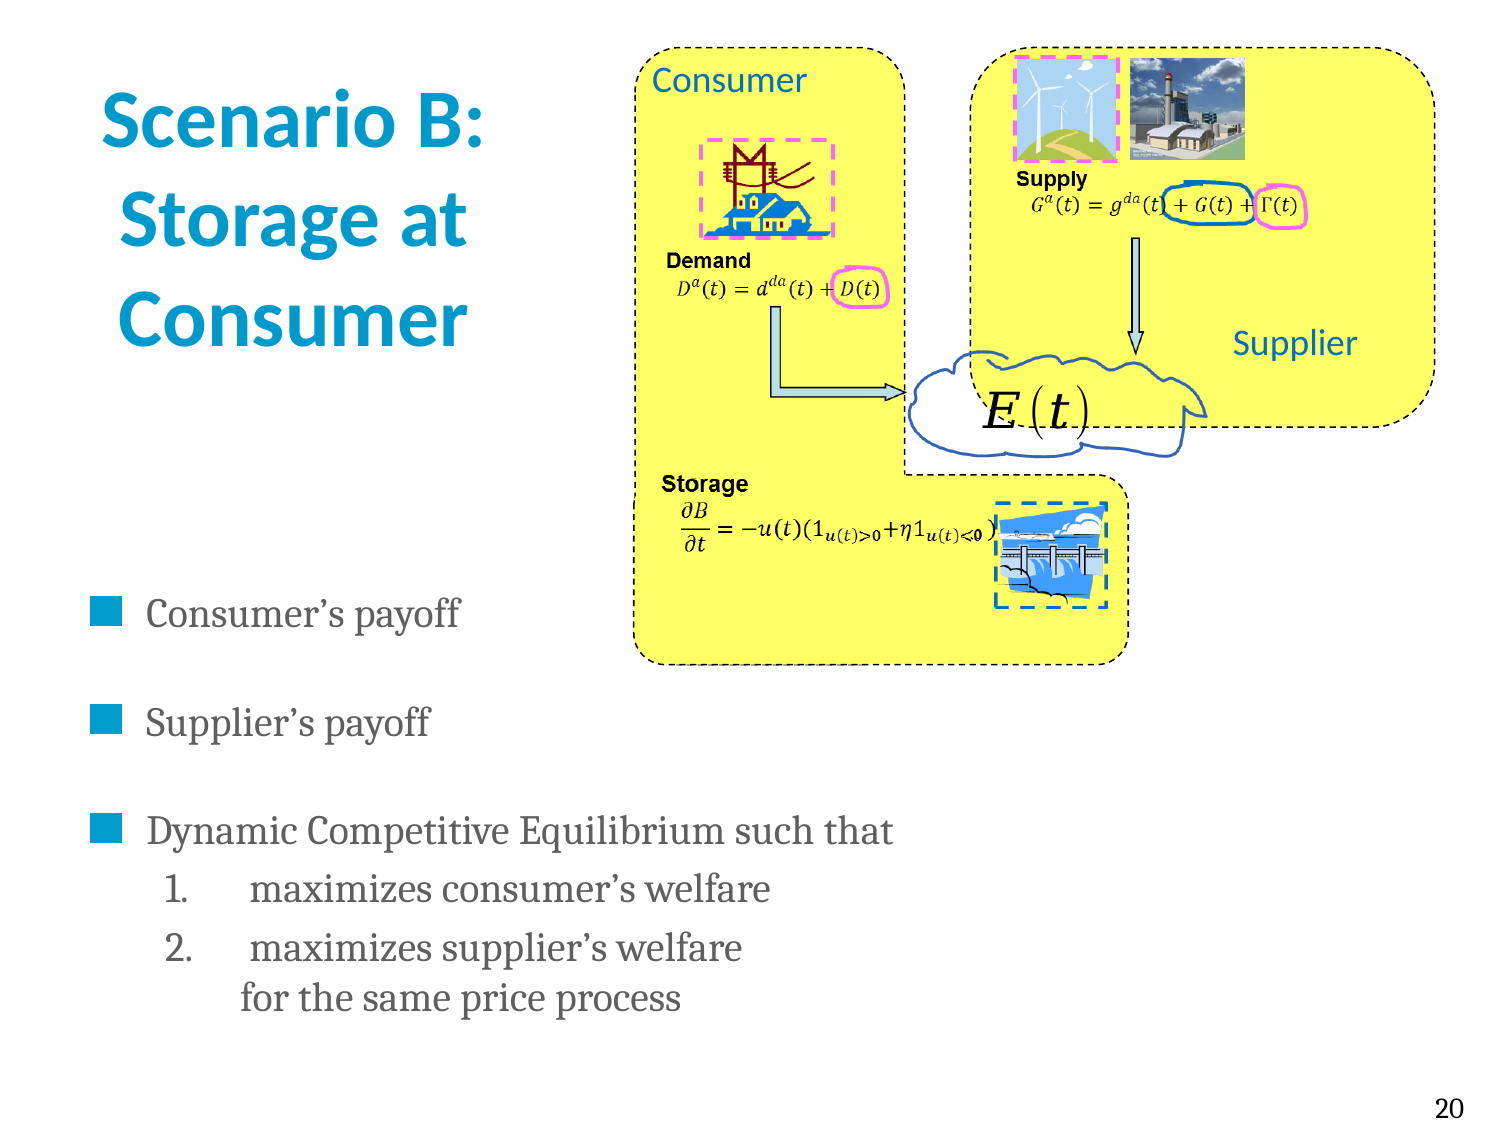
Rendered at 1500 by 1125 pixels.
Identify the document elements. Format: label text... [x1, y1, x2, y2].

text_box Supplier [1327, 310, 1373, 371]
footer 20 [1399, 1082, 1500, 1125]
text_box [1130, 47, 1435, 428]
picture [646, 55, 1324, 609]
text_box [633, 47, 1129, 665]
title Scenario B: Storage at Consumer [17, 0, 571, 428]
